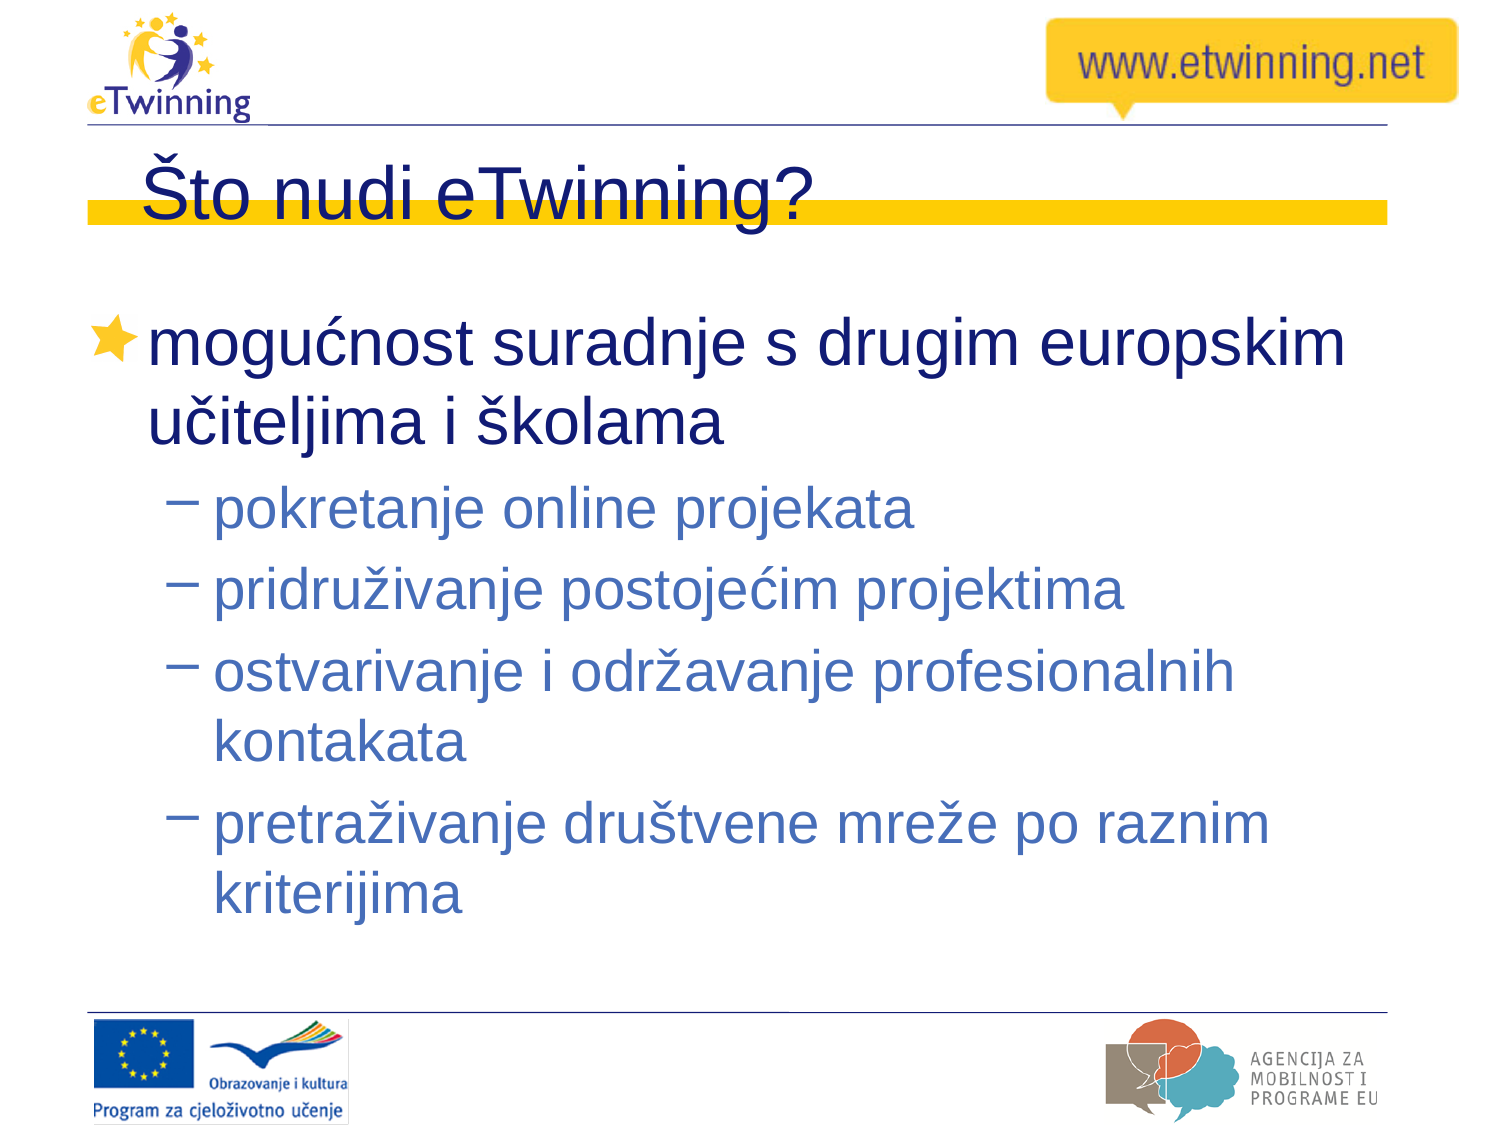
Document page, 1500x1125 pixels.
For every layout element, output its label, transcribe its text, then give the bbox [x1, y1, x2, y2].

picture [87, 12, 250, 123]
picture [91, 314, 138, 362]
picture [94, 1019, 349, 1125]
title Što nudi eTwinning? [124, 137, 1388, 313]
picture [1104, 1017, 1377, 1125]
picture [1045, 17, 1459, 121]
list mogućnost suradnje s drugim europskim učiteljima i školama pokretanje online projekata pridruživanje postojećim projektima ostvarivanje i održavanje profesionalnih kontakata pretraživanje društvene mreže po raznim kriterijima [76, 290, 1377, 964]
